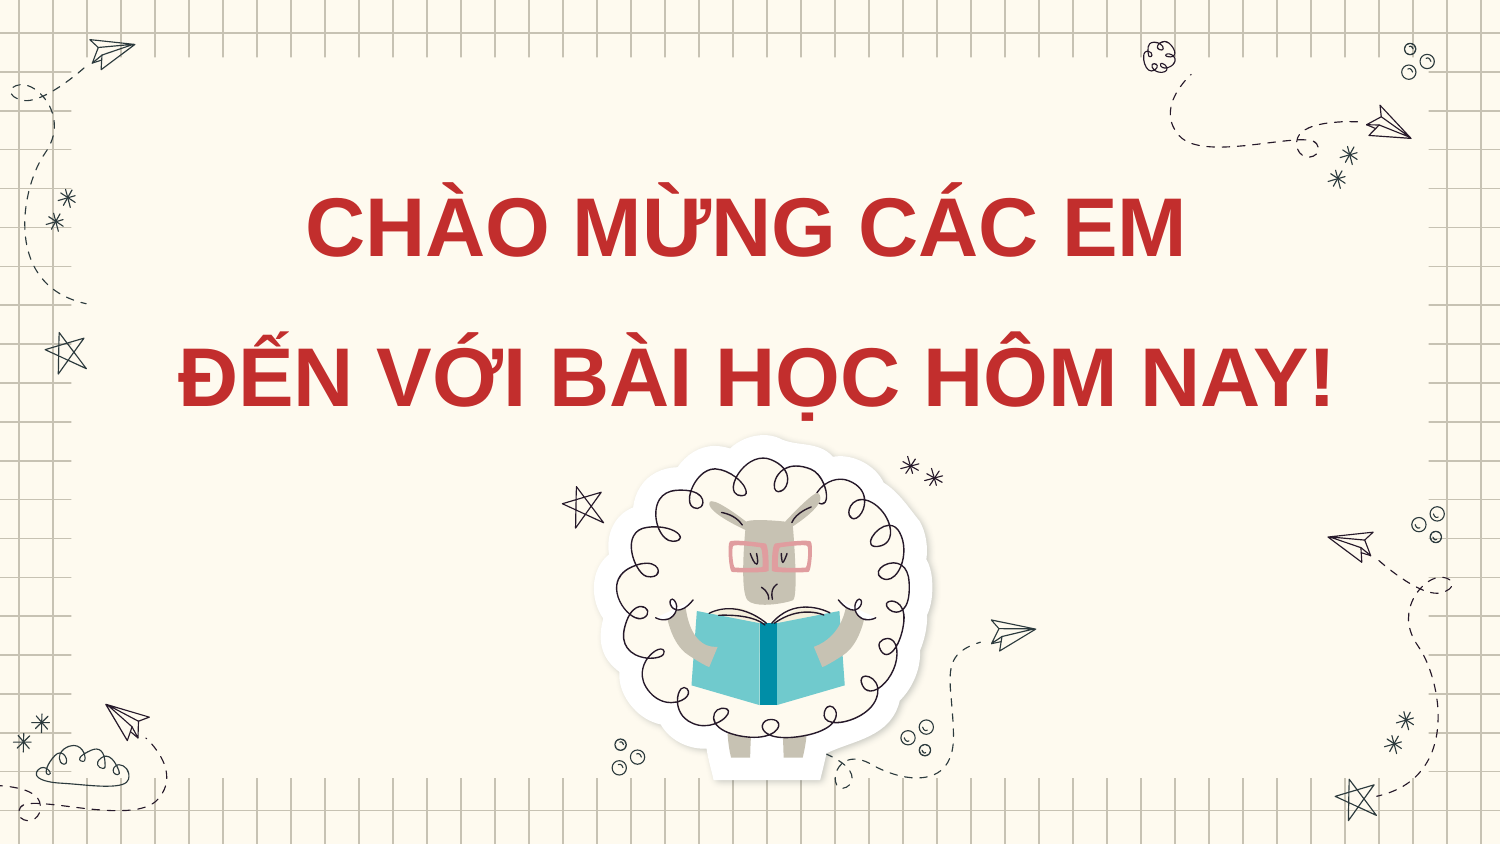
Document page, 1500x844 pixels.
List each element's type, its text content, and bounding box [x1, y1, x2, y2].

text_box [1142, 40, 1436, 190]
text_box CHÀO MỪNG CÁC EM ĐẾN VỚI BÀI HỌC HÔM NAY! [155, 116, 1361, 431]
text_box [561, 434, 1037, 790]
